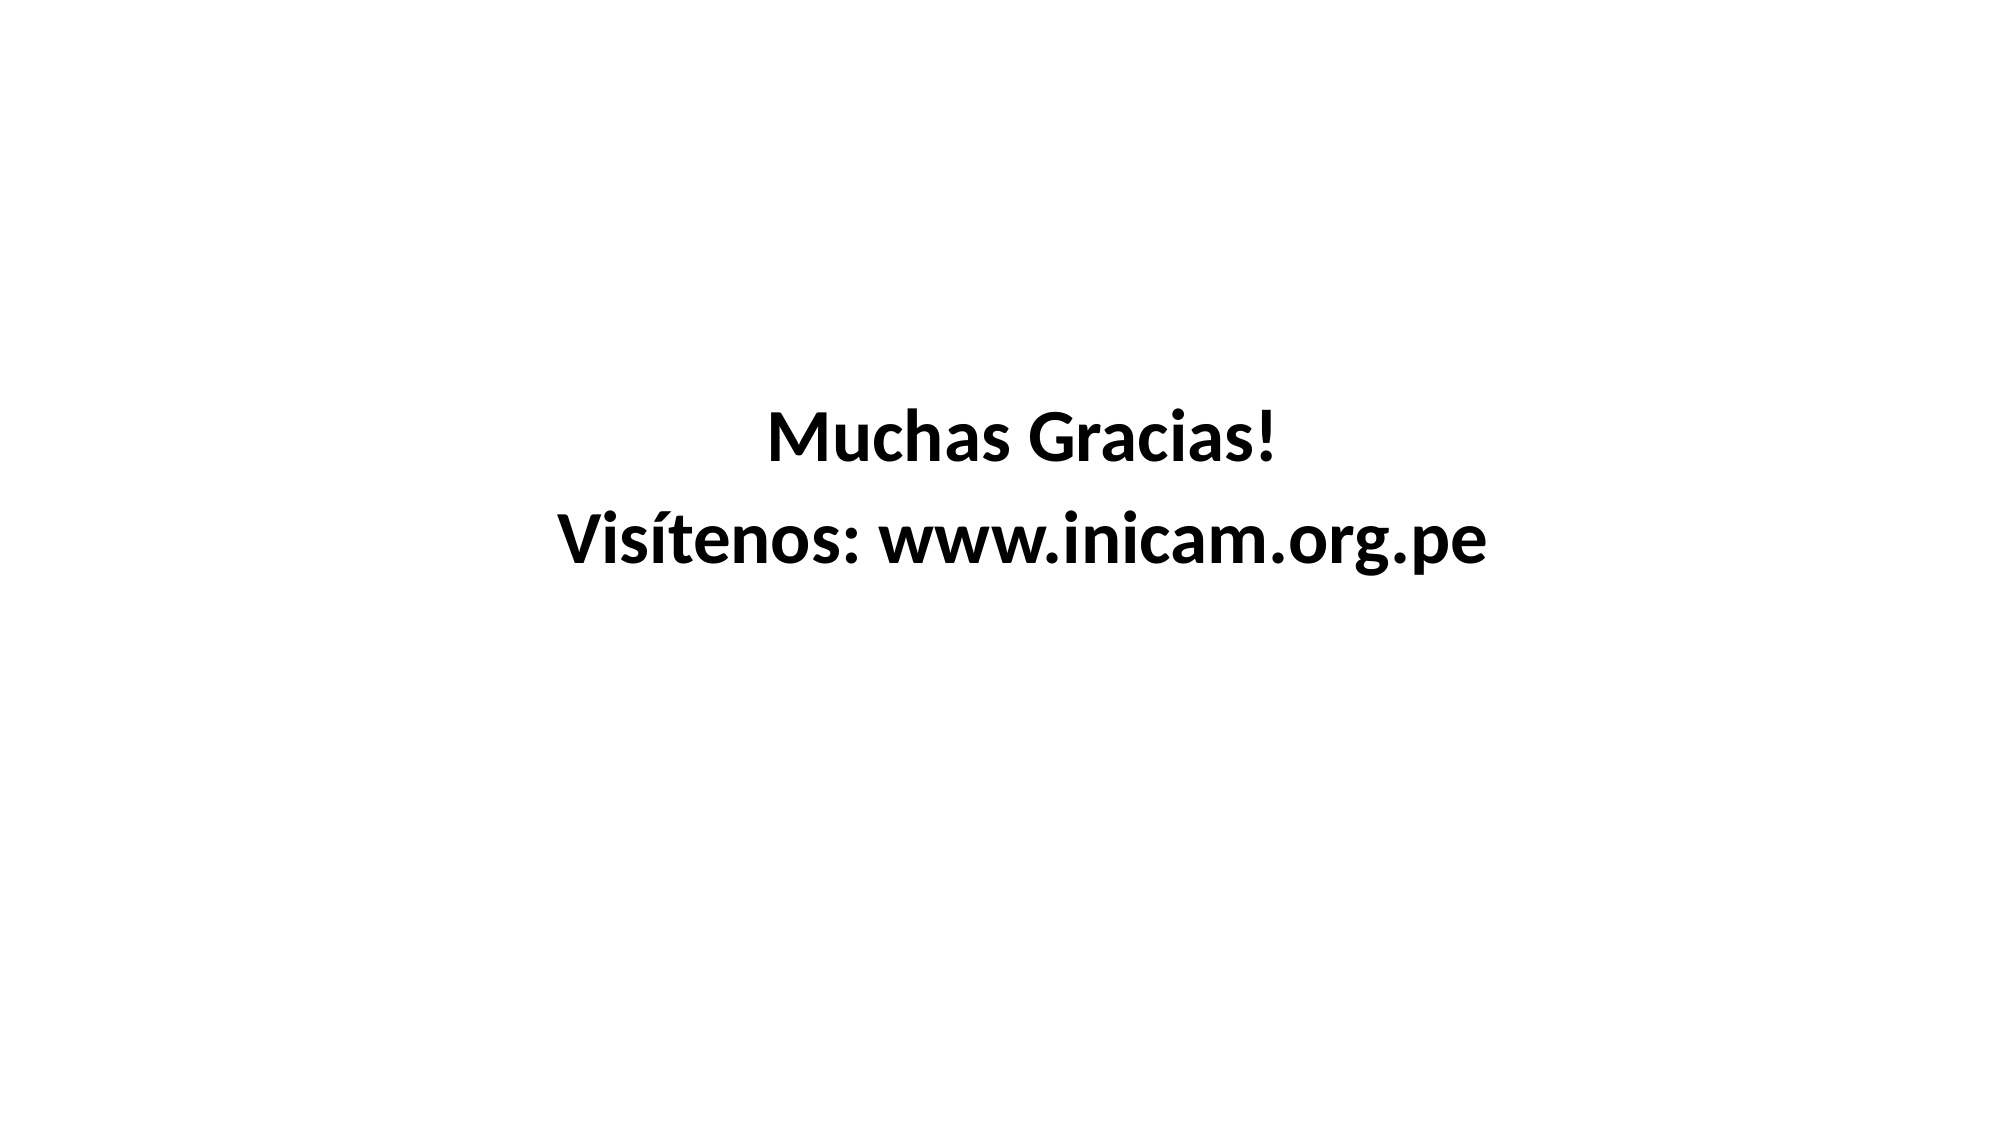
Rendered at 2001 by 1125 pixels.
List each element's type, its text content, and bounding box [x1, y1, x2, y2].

subtitle Muchas Gracias! Visítenos: www.inicam.org.pe [83, 389, 1964, 662]
